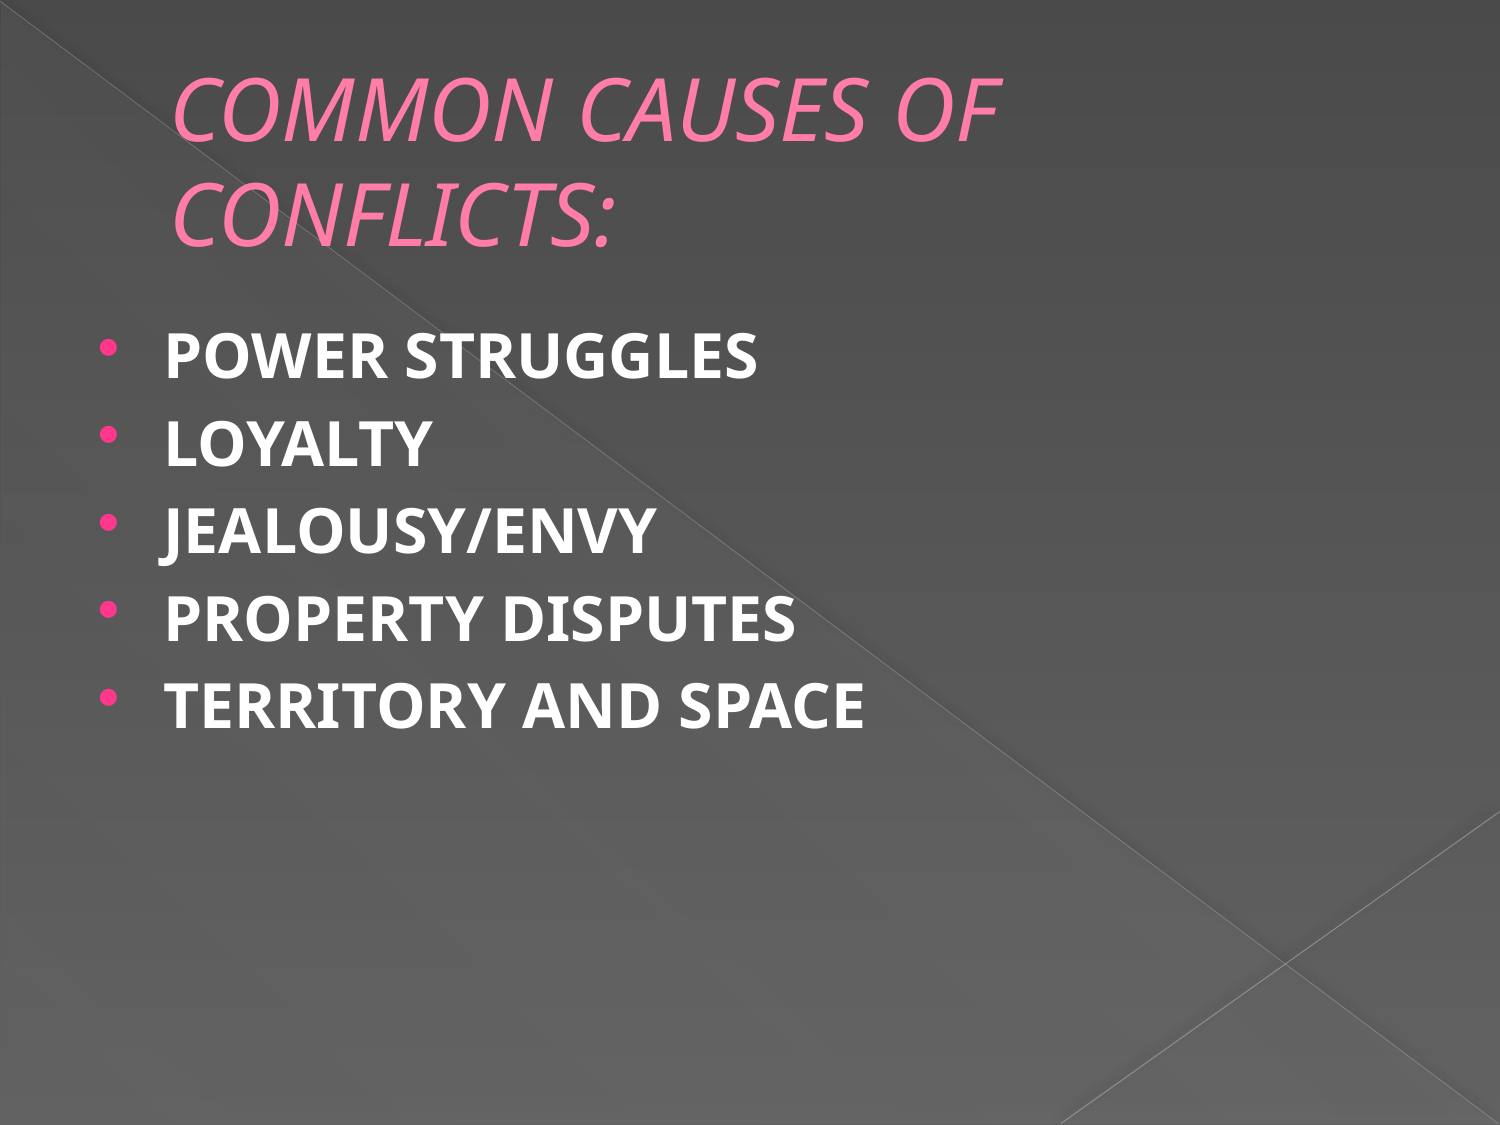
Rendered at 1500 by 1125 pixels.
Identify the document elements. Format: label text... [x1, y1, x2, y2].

title COMMON CAUSES OF CONFLICTS: [75, 43, 1425, 274]
list POWER STRUGGLES LOYALTY JEALOUSY/ENVY PROPERTY DISPUTES TERRITORY AND SPACE [75, 308, 1425, 1059]
